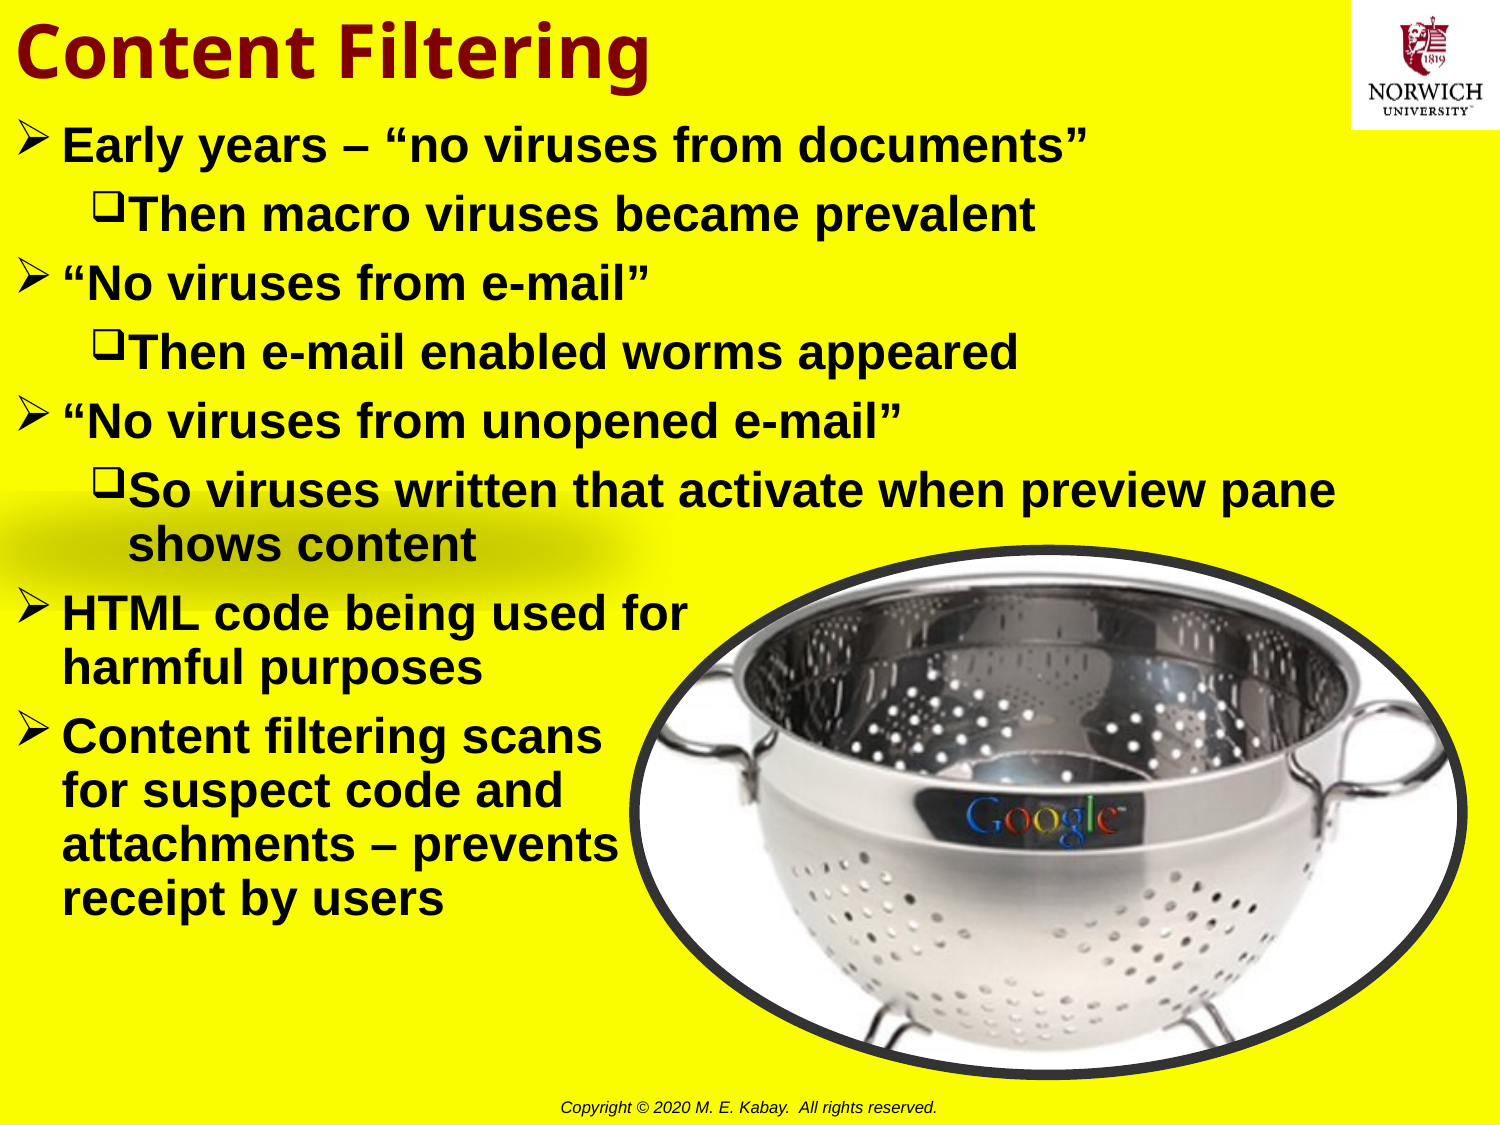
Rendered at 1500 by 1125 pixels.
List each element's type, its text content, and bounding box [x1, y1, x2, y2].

picture [1351, 0, 1500, 111]
picture [634, 549, 1463, 1076]
list Early years – “no viruses from documents” Then macro viruses became prevalent “No viruses from e-mail” Then e-mail enabled worms appeared “No viruses from unopened e-mail” So viruses written that activate when preview pane shows content HTML code being used for harmful purposes Content filtering scans for suspect code and attachments – prevents receipt by users [0, 111, 1500, 1038]
title Content Filtering [0, 0, 1176, 111]
